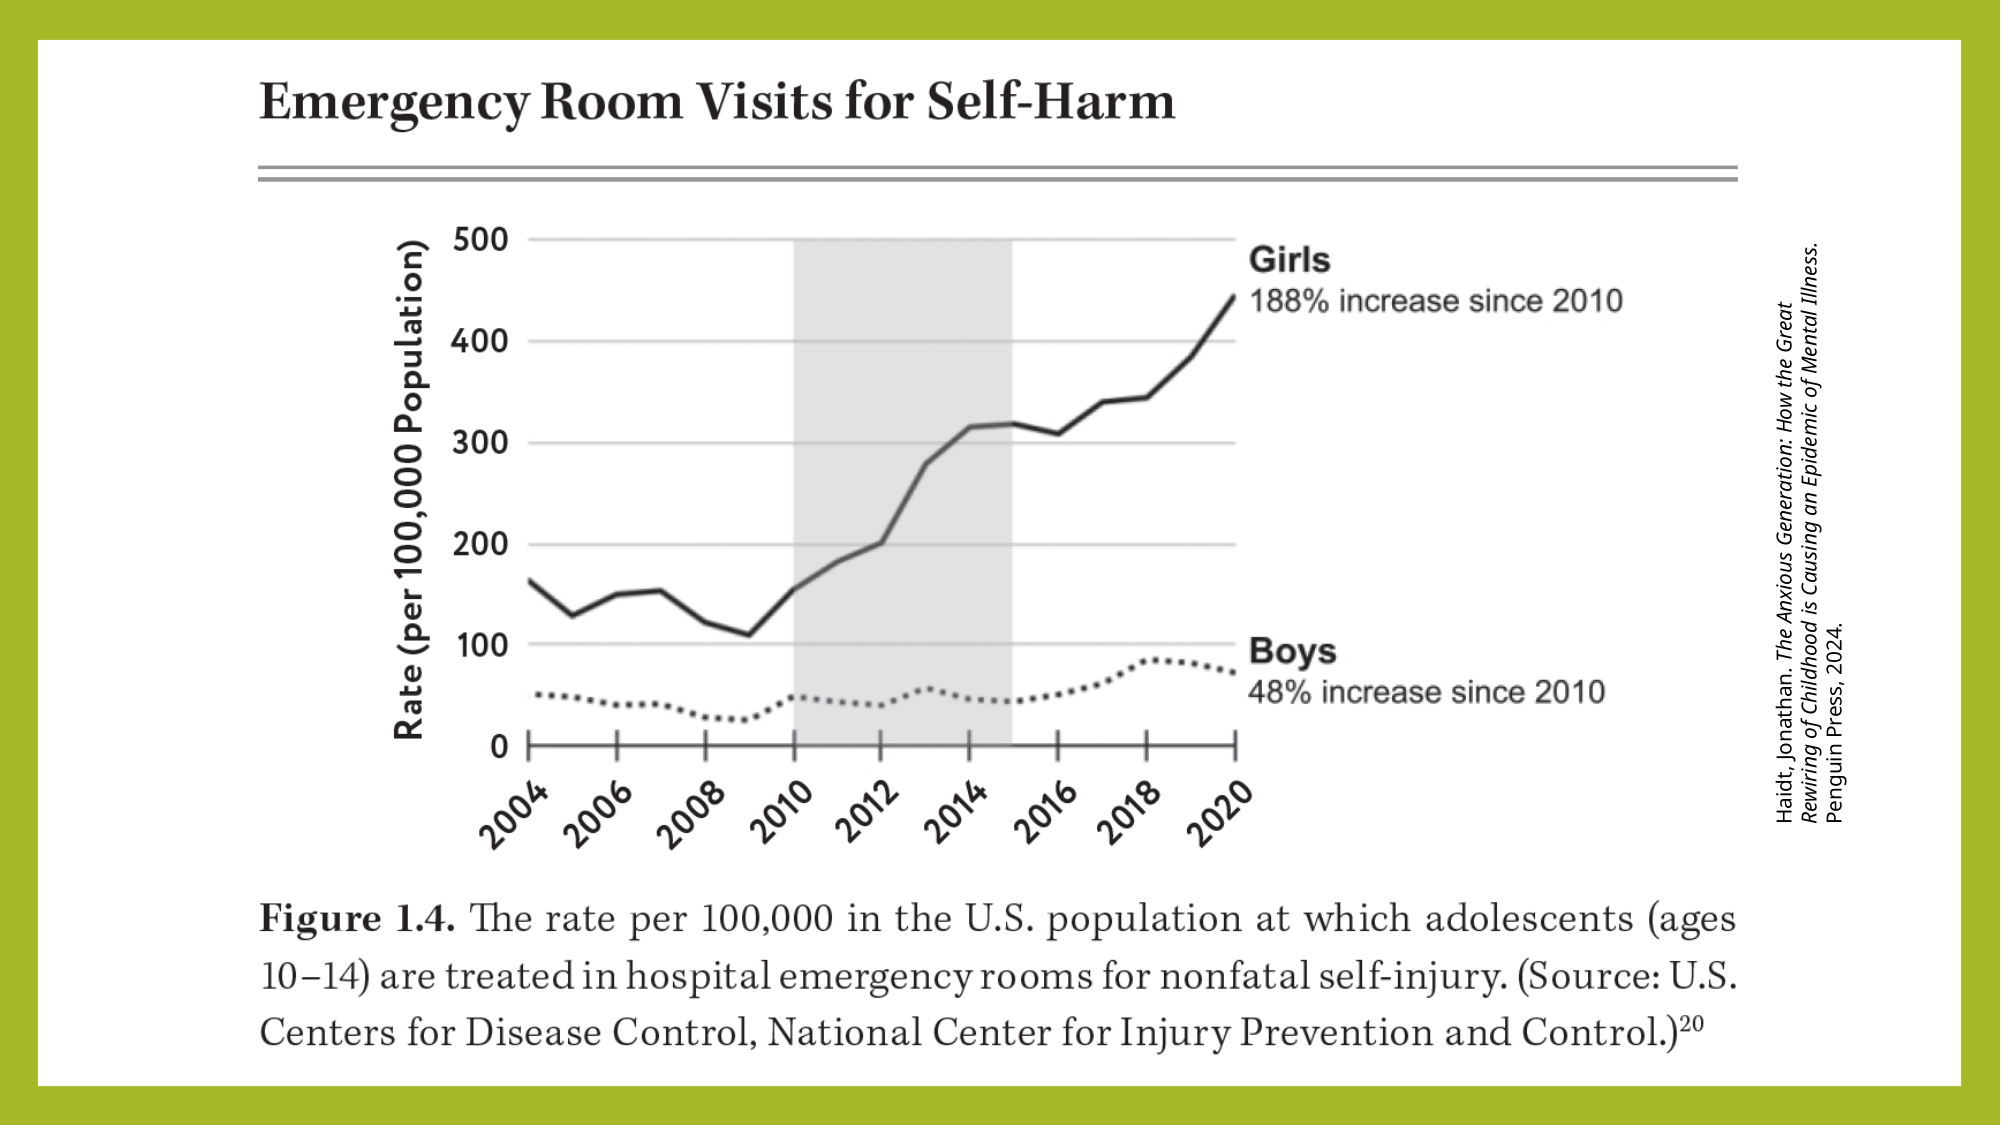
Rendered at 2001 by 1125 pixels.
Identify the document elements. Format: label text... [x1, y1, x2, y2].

text_box Haidt, Jonathan. The Anxious Generation: How the Great Rewiring of Childhood is Causing an Epidemic of Mental Illness. Penguin Press, 2024. [1788, 202, 1845, 840]
picture [216, 46, 1783, 1079]
